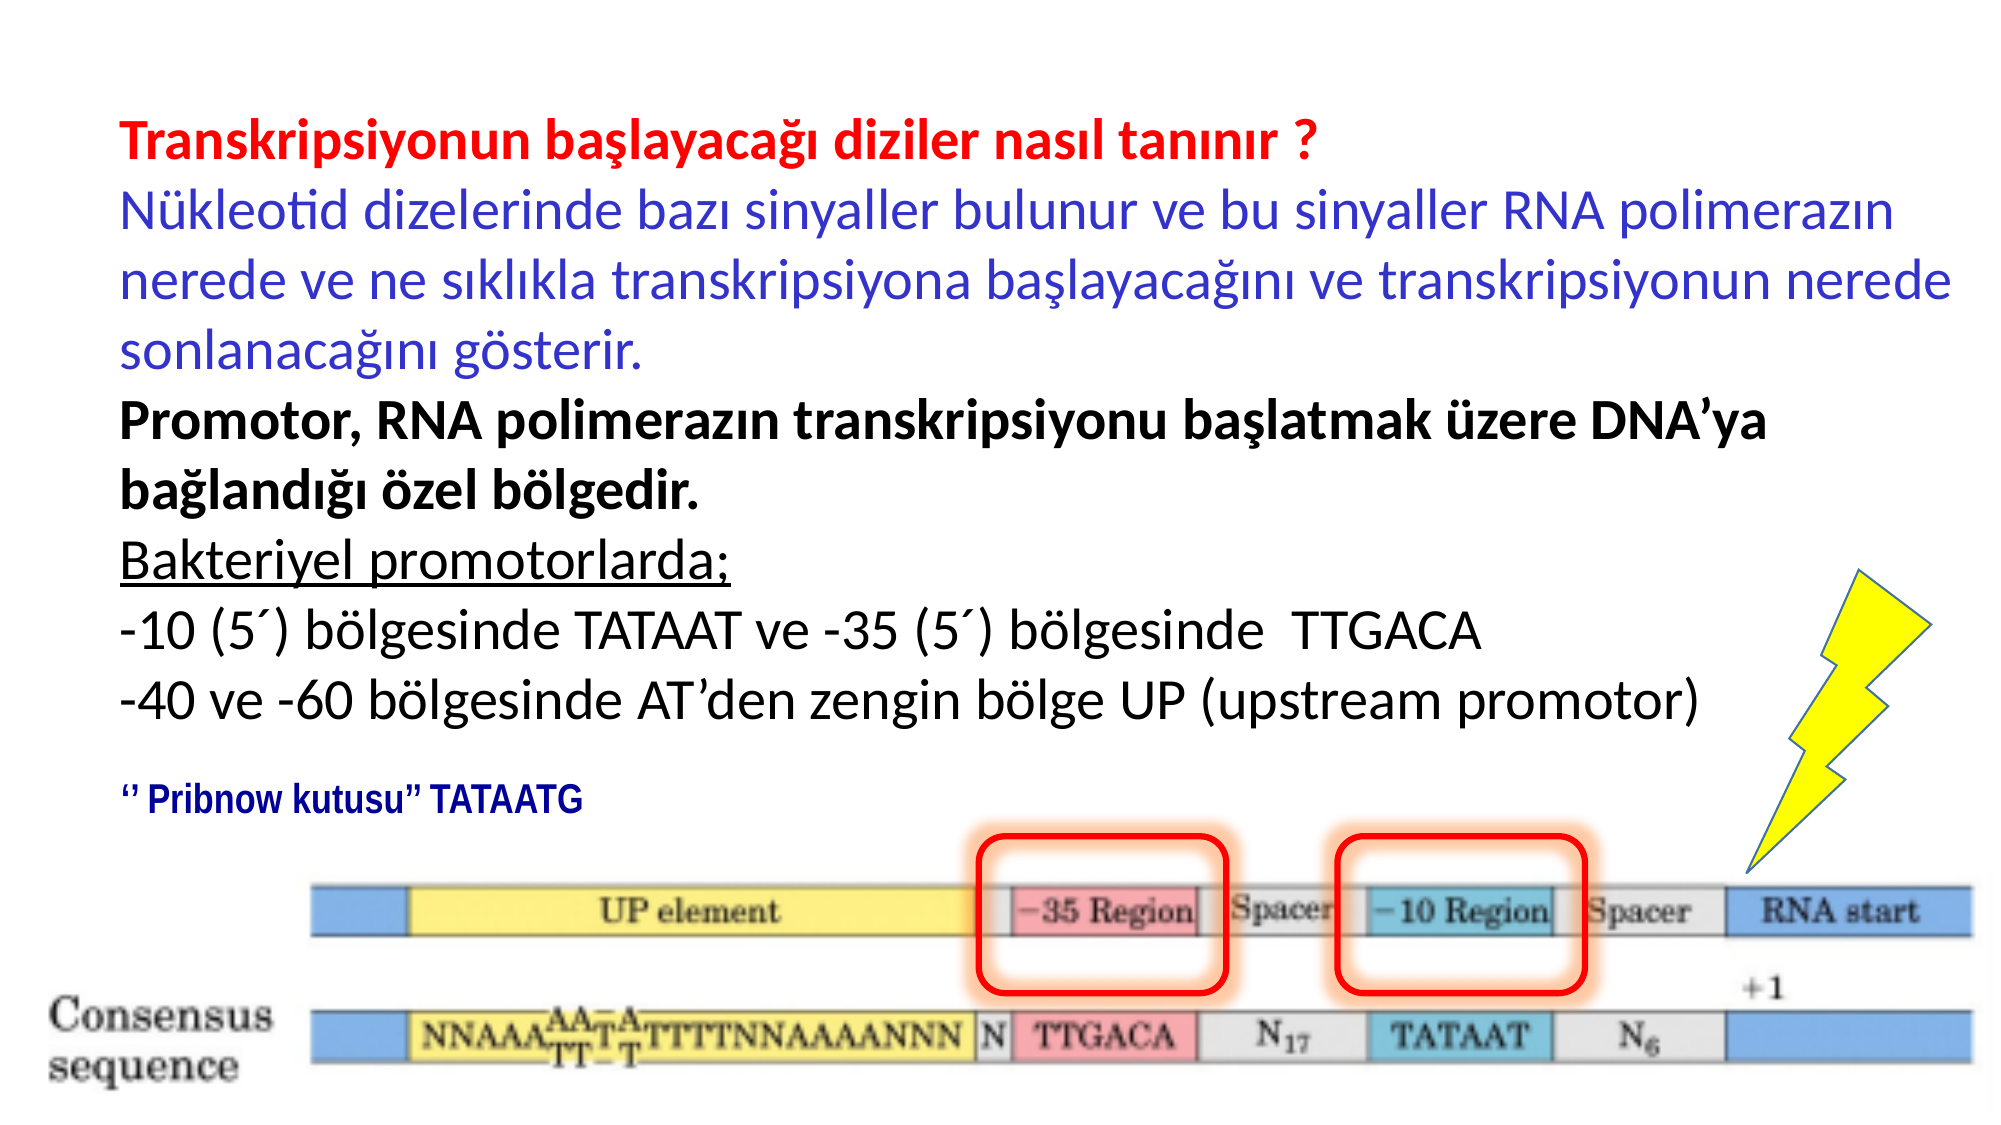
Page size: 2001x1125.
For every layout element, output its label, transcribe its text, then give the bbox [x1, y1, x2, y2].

text_box Transkripsiyonun başlayacağı diziler nasıl tanınır ? Nükleotid dizelerinde bazı sinyaller bulunur ve bu sinyaller RNA polimerazın nerede ve ne sıklıkla transkripsiyona başlayacağını ve transkripsiyonun nerede sonlanacağını gösterir. Promotor, RNA polimerazın transkripsiyonu başlatmak üzere DNA’ya bağlandığı özel bölgedir. Bakteriyel promotorlarda; -10 (5´) bölgesinde TATAAT ve -35 (5´) bölgesinde TTGACA -40 ve -60 bölgesinde AT’den zengin bölge UP (upstream promotor) [105, 93, 2000, 739]
text_box [1336, 835, 1587, 873]
text_box [977, 835, 1228, 873]
picture [0, 873, 2000, 1113]
text_box [1745, 568, 1933, 873]
text_box ‘’ Pribnow kutusu’’ TATAATG [106, 763, 600, 829]
